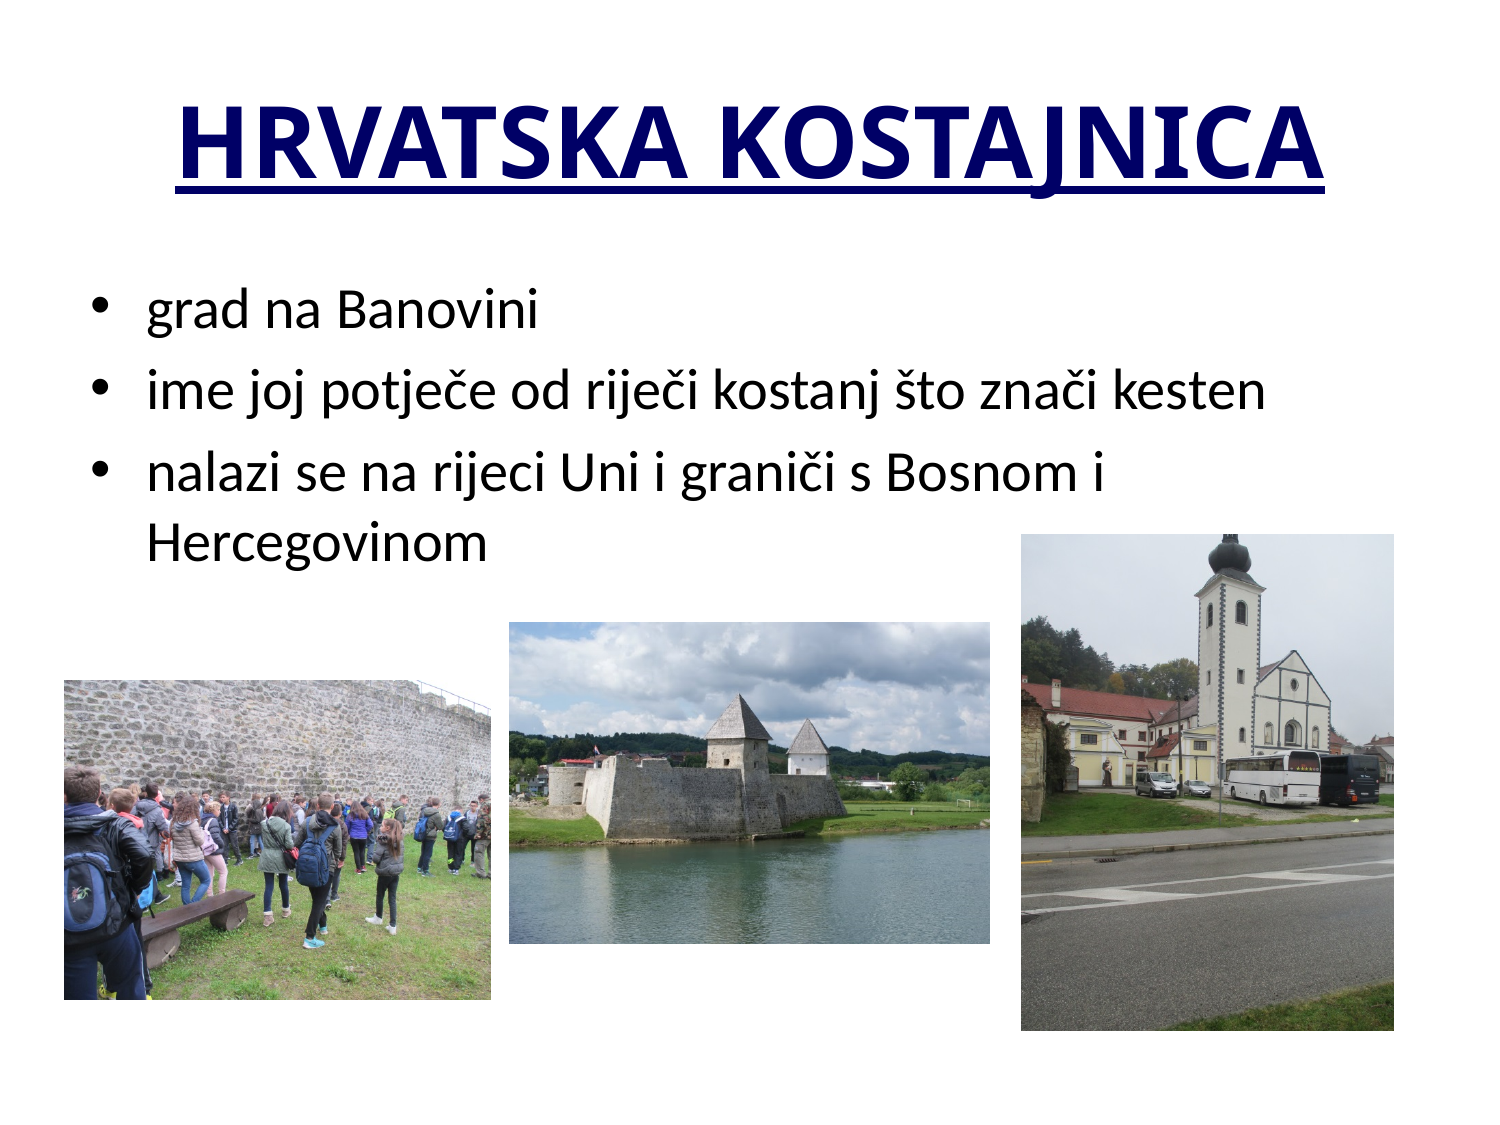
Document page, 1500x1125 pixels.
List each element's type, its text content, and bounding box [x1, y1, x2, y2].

list grad na Banovini ime joj potječe od riječi kostanj što znači kesten nalazi se na rijeci Uni i graniči s Bosnom i Hercegovinom [75, 262, 1425, 1005]
title HRVATSKA KOSTAJNICA [75, 45, 1425, 233]
picture [509, 622, 990, 944]
picture [64, 680, 491, 1000]
picture [1021, 534, 1395, 1032]
